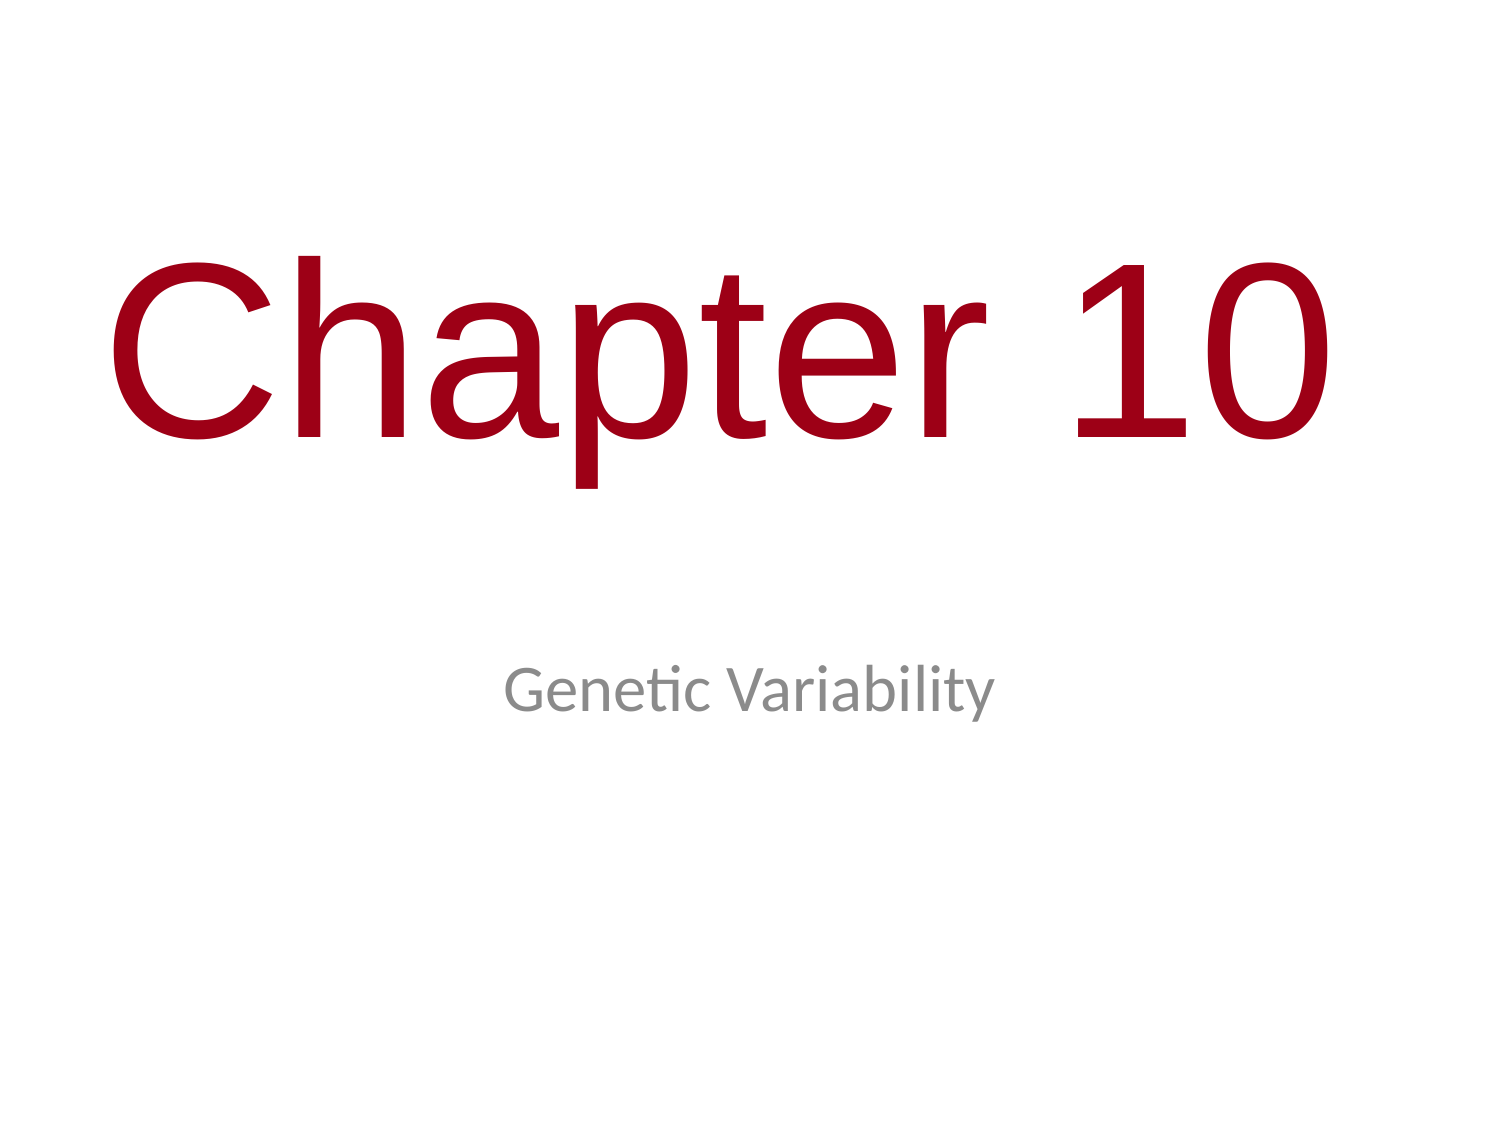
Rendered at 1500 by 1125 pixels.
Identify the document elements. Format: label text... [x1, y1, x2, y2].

text_box Chapter 10 [86, 180, 1450, 495]
subtitle Genetic Variability [225, 637, 1275, 925]
